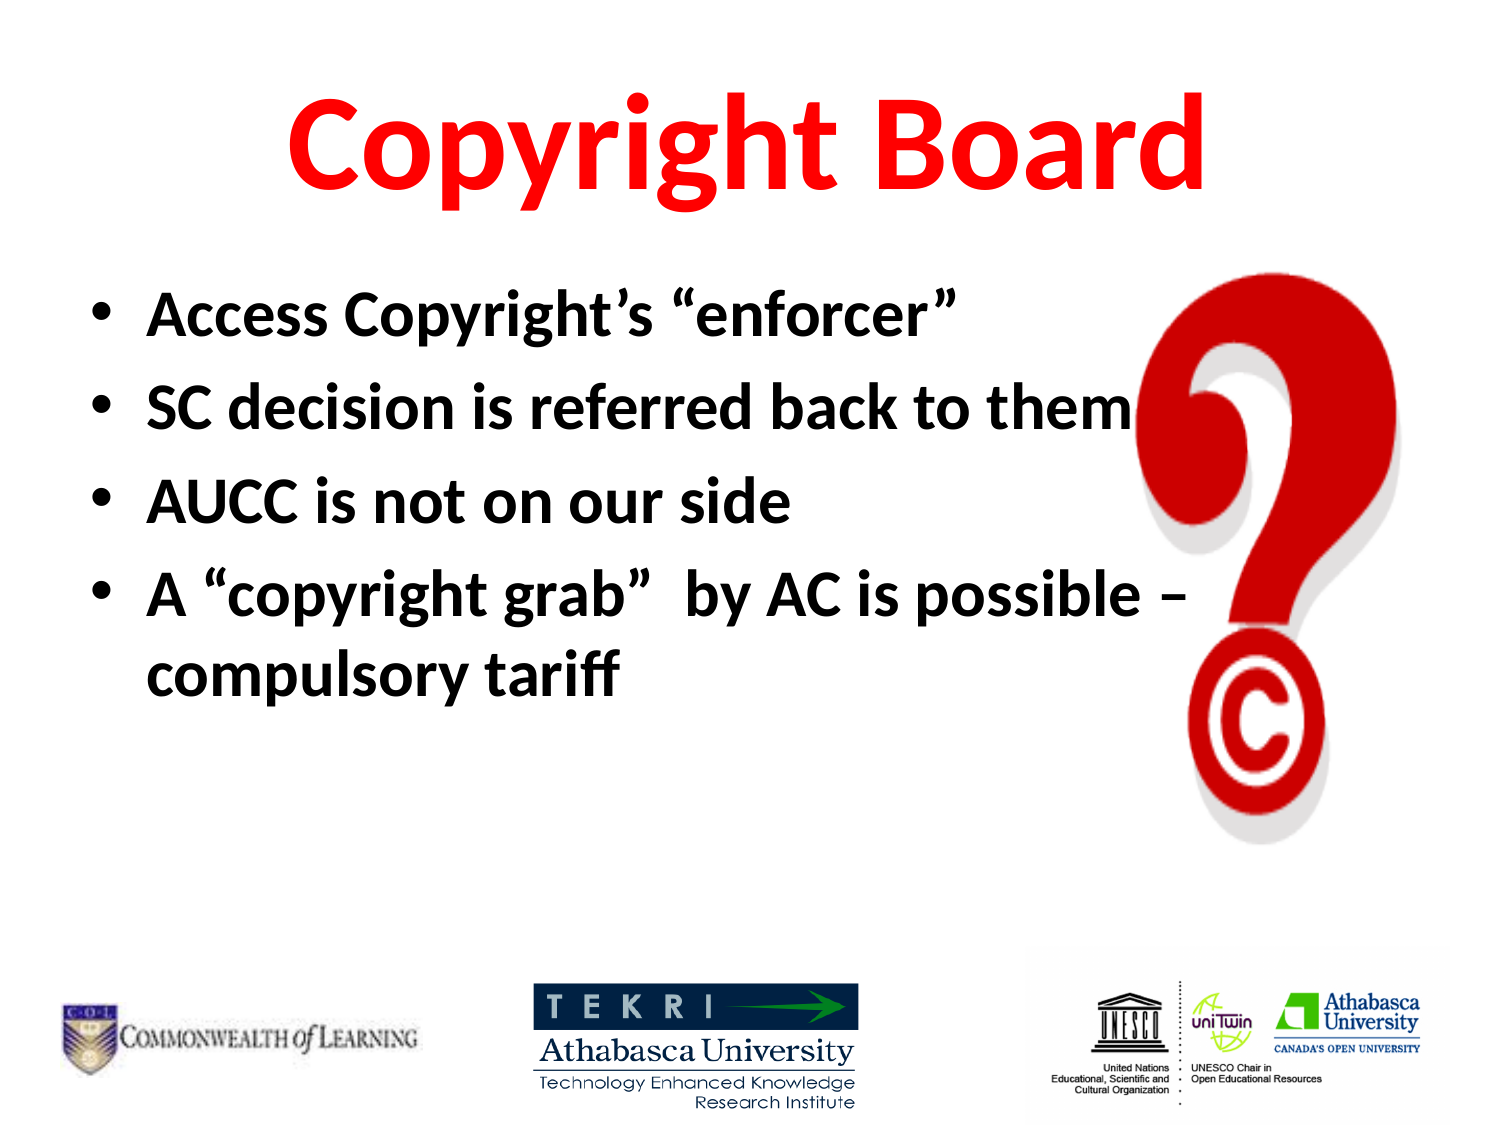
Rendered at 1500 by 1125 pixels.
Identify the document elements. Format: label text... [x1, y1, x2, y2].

picture [60, 1002, 423, 1078]
picture [1025, 946, 1450, 1125]
picture [1058, 255, 1476, 852]
picture [529, 1005, 863, 1113]
title Copyright Board [75, 45, 1425, 233]
list Access Copyright’s “enforcer” SC decision is referred back to them AUCC is not on our side A “copyright grab” by AC is possible – compulsory tariff [75, 262, 1425, 1005]
